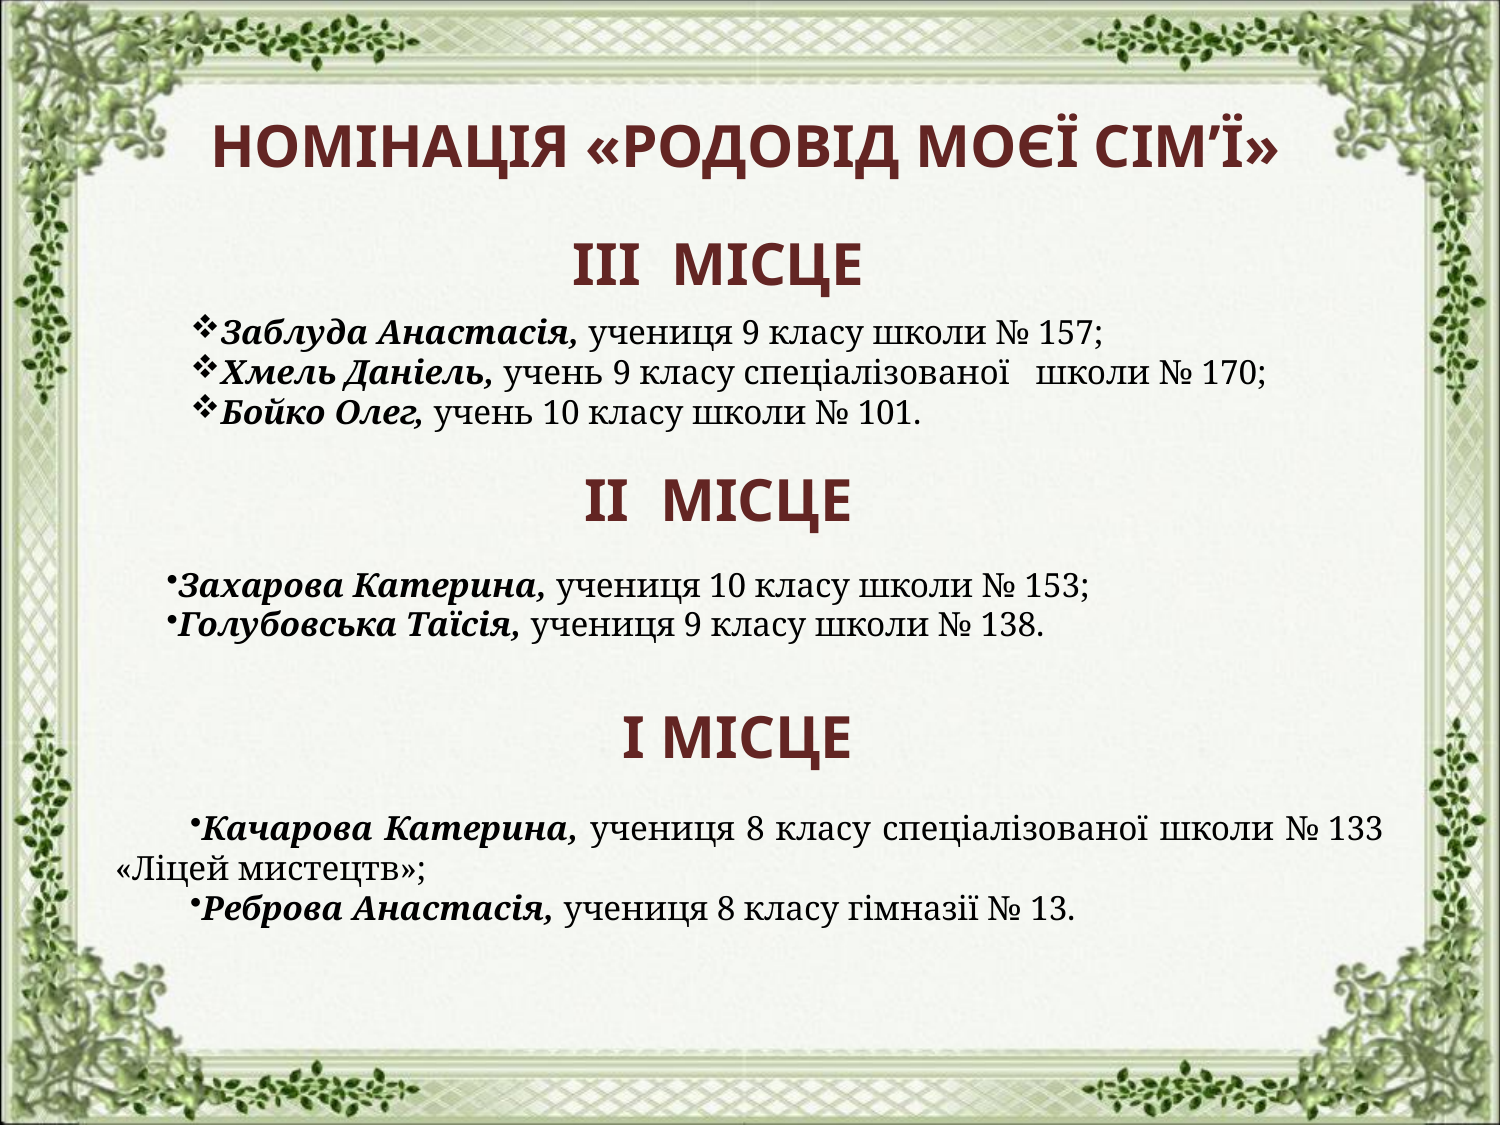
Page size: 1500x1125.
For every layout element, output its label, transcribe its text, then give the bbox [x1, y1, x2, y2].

text_box ІІ МІСЦЕ [135, 456, 1317, 541]
text_box НОМІНАЦІЯ «РОДОВІД МОЄЇ СІМ’Ї» [195, 101, 1295, 187]
text_box Захарова Катерина, учениця 10 класу школи № 153; Голубовська Таїсія, учениця 9 класу школи № 138. [76, 556, 1376, 651]
text_box ІІІ МІСЦЕ [135, 219, 1317, 303]
picture [0, 0, 1500, 1125]
text_box І МІСЦЕ [147, 692, 1329, 778]
text_box Качарова Катерина, учениця 8 класу спеціалізованої школи № 133 «Ліцей мистецтв»; Реброва Анастасія, учениця 8 класу гімназії № 13. [100, 799, 1400, 935]
text_box Заблуда Анастасія, учениця 9 класу школи № 157; Хмель Даніель, учень 9 класу спеціалізованої школи № 170; Бойко Олег, учень 10 класу школи № 101. [100, 303, 1500, 439]
